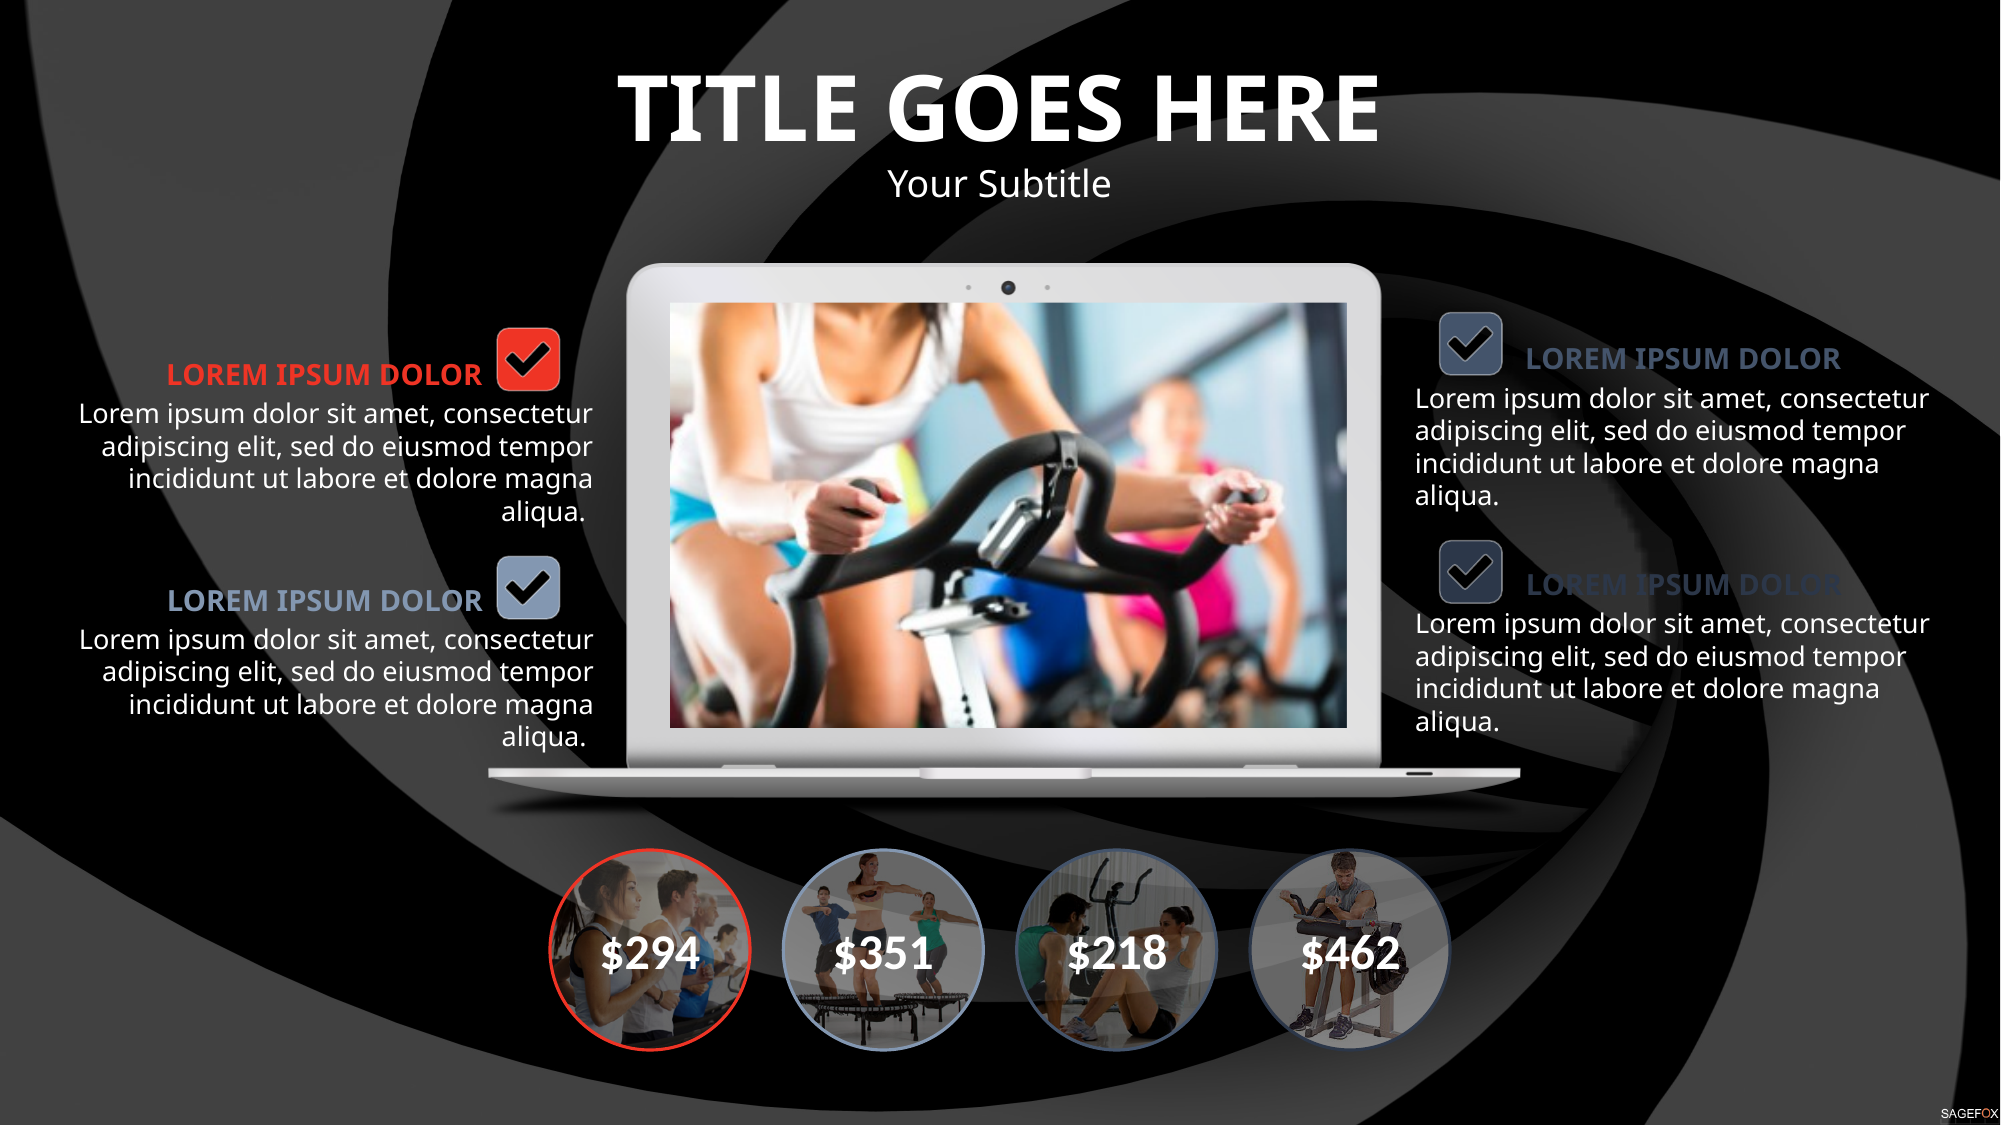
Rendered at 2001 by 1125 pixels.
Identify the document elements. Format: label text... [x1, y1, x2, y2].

text_box LOREM IPSUM DOLOR Lorem ipsum dolor sit amet, consectetur adipiscing elit, sed do eiusmod tempor incididunt ut labore et dolore magna aliqua. [41, 349, 486, 535]
text_box TITLE GOES HERE Your Subtitle [548, 42, 1452, 212]
text_box LOREM IPSUM DOLOR Lorem ipsum dolor sit amet, consectetur adipiscing elit, sed do eiusmod tempor incididunt ut labore et dolore magna aliqua. [1522, 558, 1968, 744]
text_box $351 [783, 849, 984, 1051]
picture [0, 0, 2001, 1125]
text_box $294 [549, 849, 751, 1051]
text_box $462 [1250, 849, 1451, 1051]
text_box LOREM IPSUM DOLOR Lorem ipsum dolor sit amet, consectetur adipiscing elit, sed do eiusmod tempor incididunt ut labore et dolore magna aliqua. [41, 574, 486, 760]
text_box $218 [1016, 849, 1217, 1051]
text_box LOREM IPSUM DOLOR Lorem ipsum dolor sit amet, consectetur adipiscing elit, sed do eiusmod tempor incididunt ut labore et dolore magna aliqua. [1522, 333, 1967, 519]
